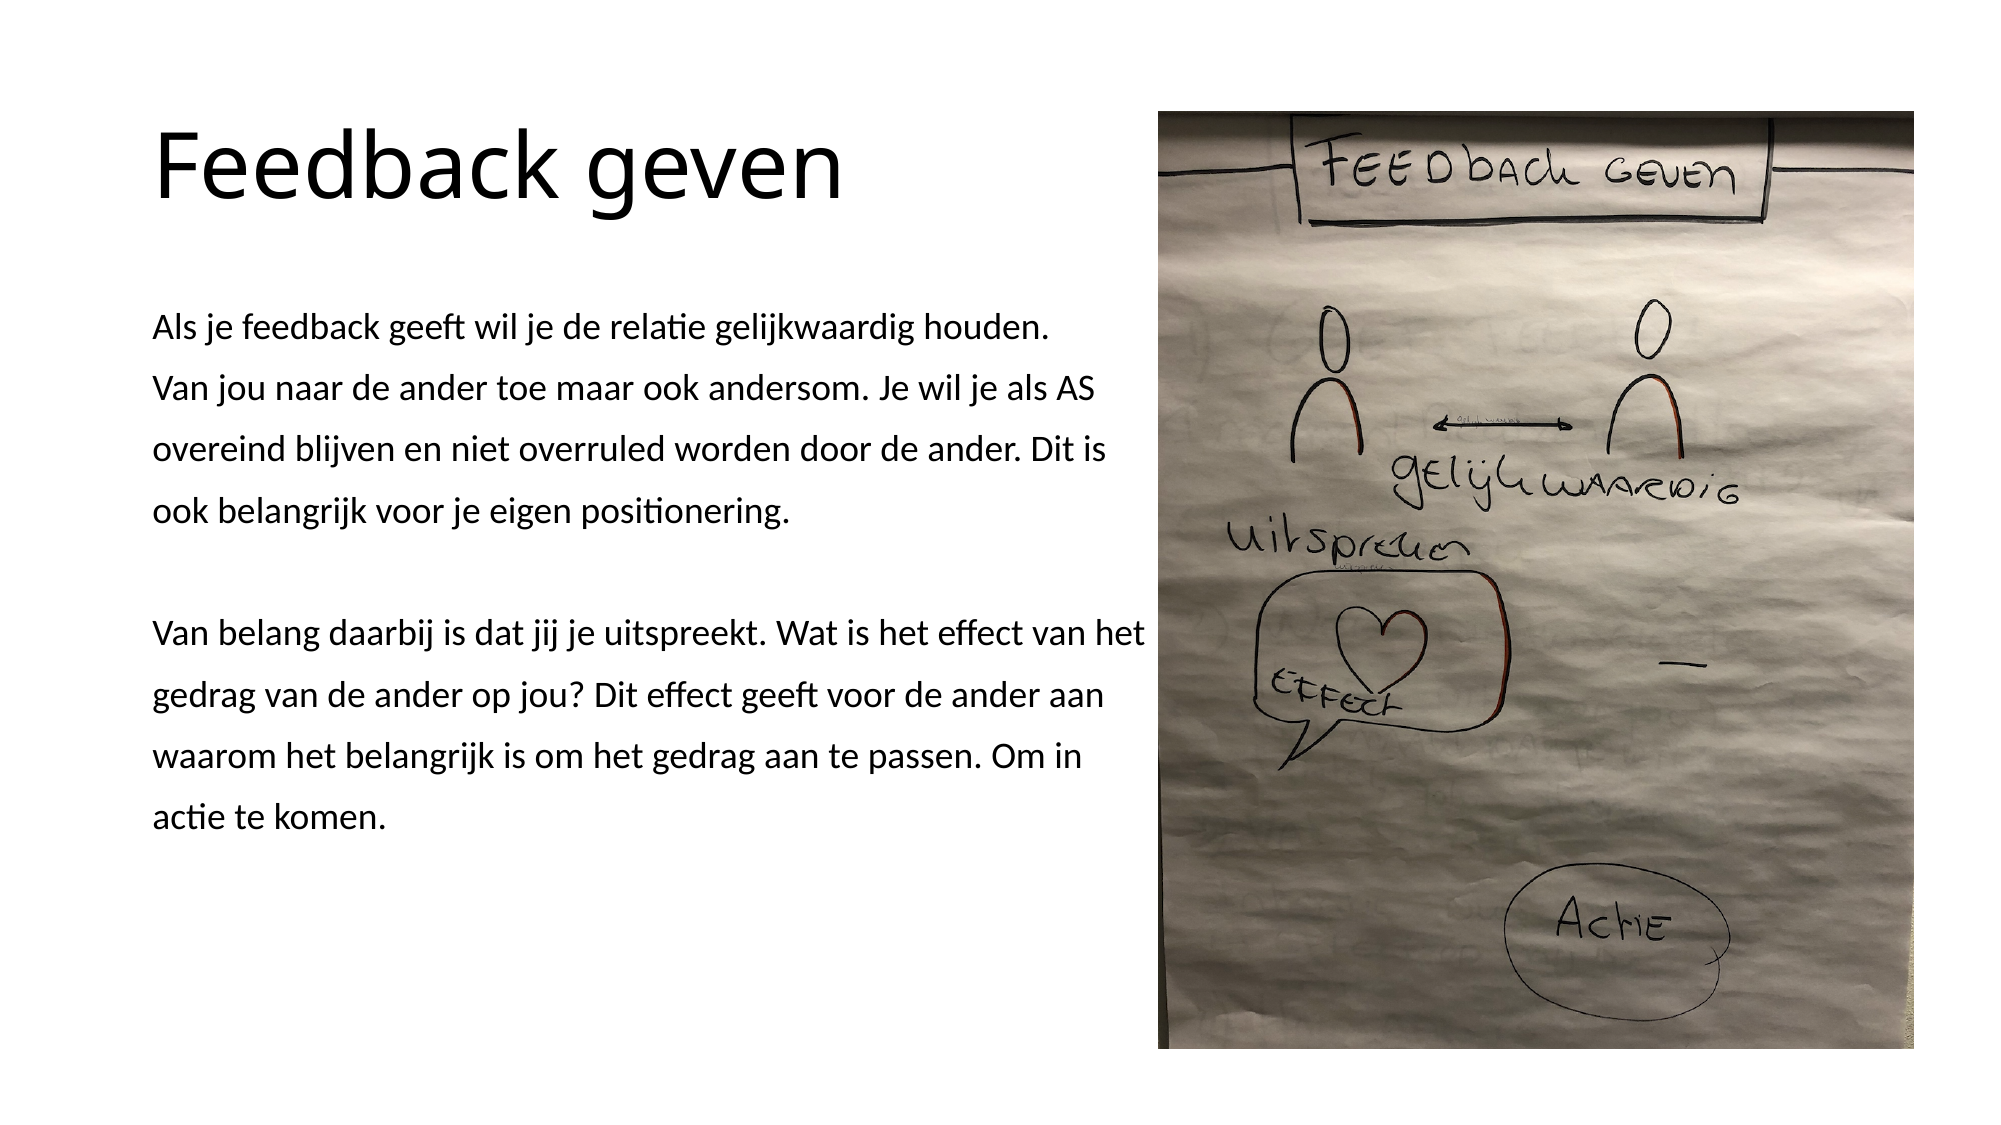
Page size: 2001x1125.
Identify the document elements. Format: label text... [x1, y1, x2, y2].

list Als je feedback geeft wil je de relatie gelijkwaardig houden. Van jou naar de ander toe maar ook andersom. Je wil je als AS overeind blijven en niet overruled worden door de ander. Dit is ook belangrijk voor je eigen positionering. Van belang daarbij is dat jij je uitspreekt. Wat is het effect van het gedrag van de ander op jou? Dit effect geeft voor de ander aan waarom het belangrijk is om het gedrag aan te passen. Om in actie te komen. [137, 299, 1157, 1014]
title Feedback geven [137, 59, 1863, 278]
picture [1157, 111, 1914, 1049]
